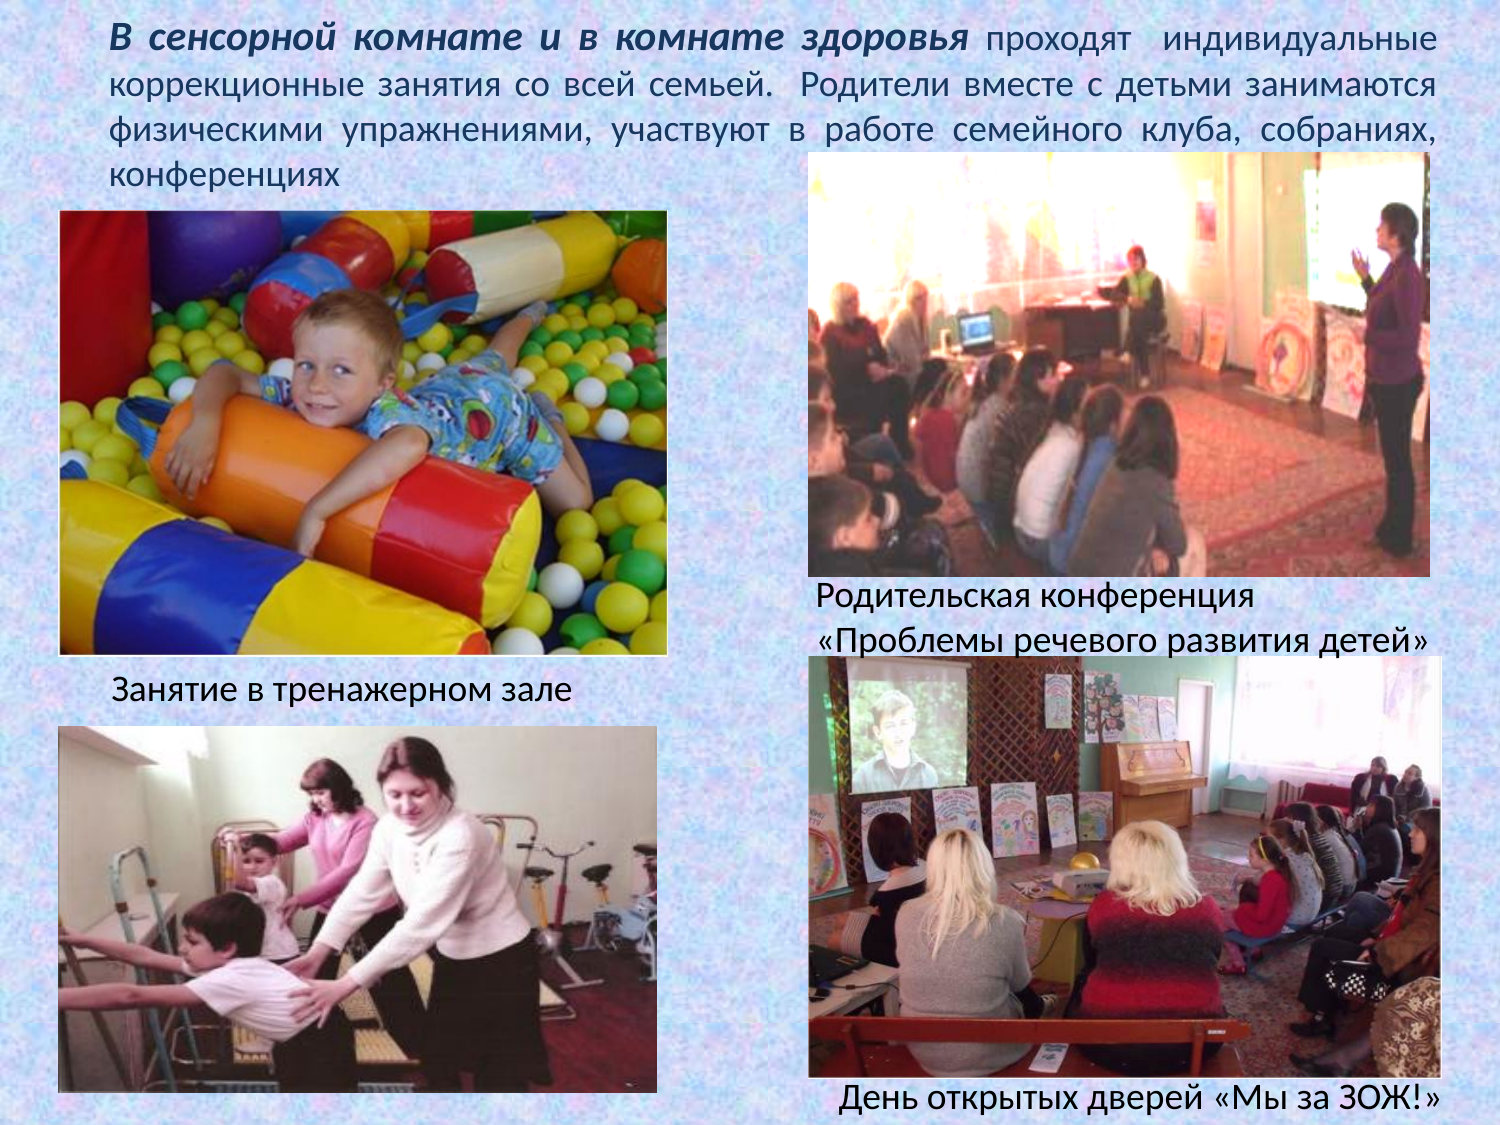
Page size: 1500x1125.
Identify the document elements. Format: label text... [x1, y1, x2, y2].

text_box Занятие в тренажерном зале [96, 666, 589, 716]
picture [0, 0, 1500, 1125]
text_box Родительская конференция «Проблемы речевого развития детей» [800, 562, 1455, 668]
text_box В сенсорной комнате и в комнате здоровья проходят индивидуальные коррекционные занятия со всей семьей. Родители вместе с детьми занимаются физическими упражнениями, участвуют в работе семейного клуба, собраниях, конференциях [93, 1, 1454, 247]
text_box День открытых дверей «Мы за ЗОЖ!» [823, 1064, 1459, 1125]
